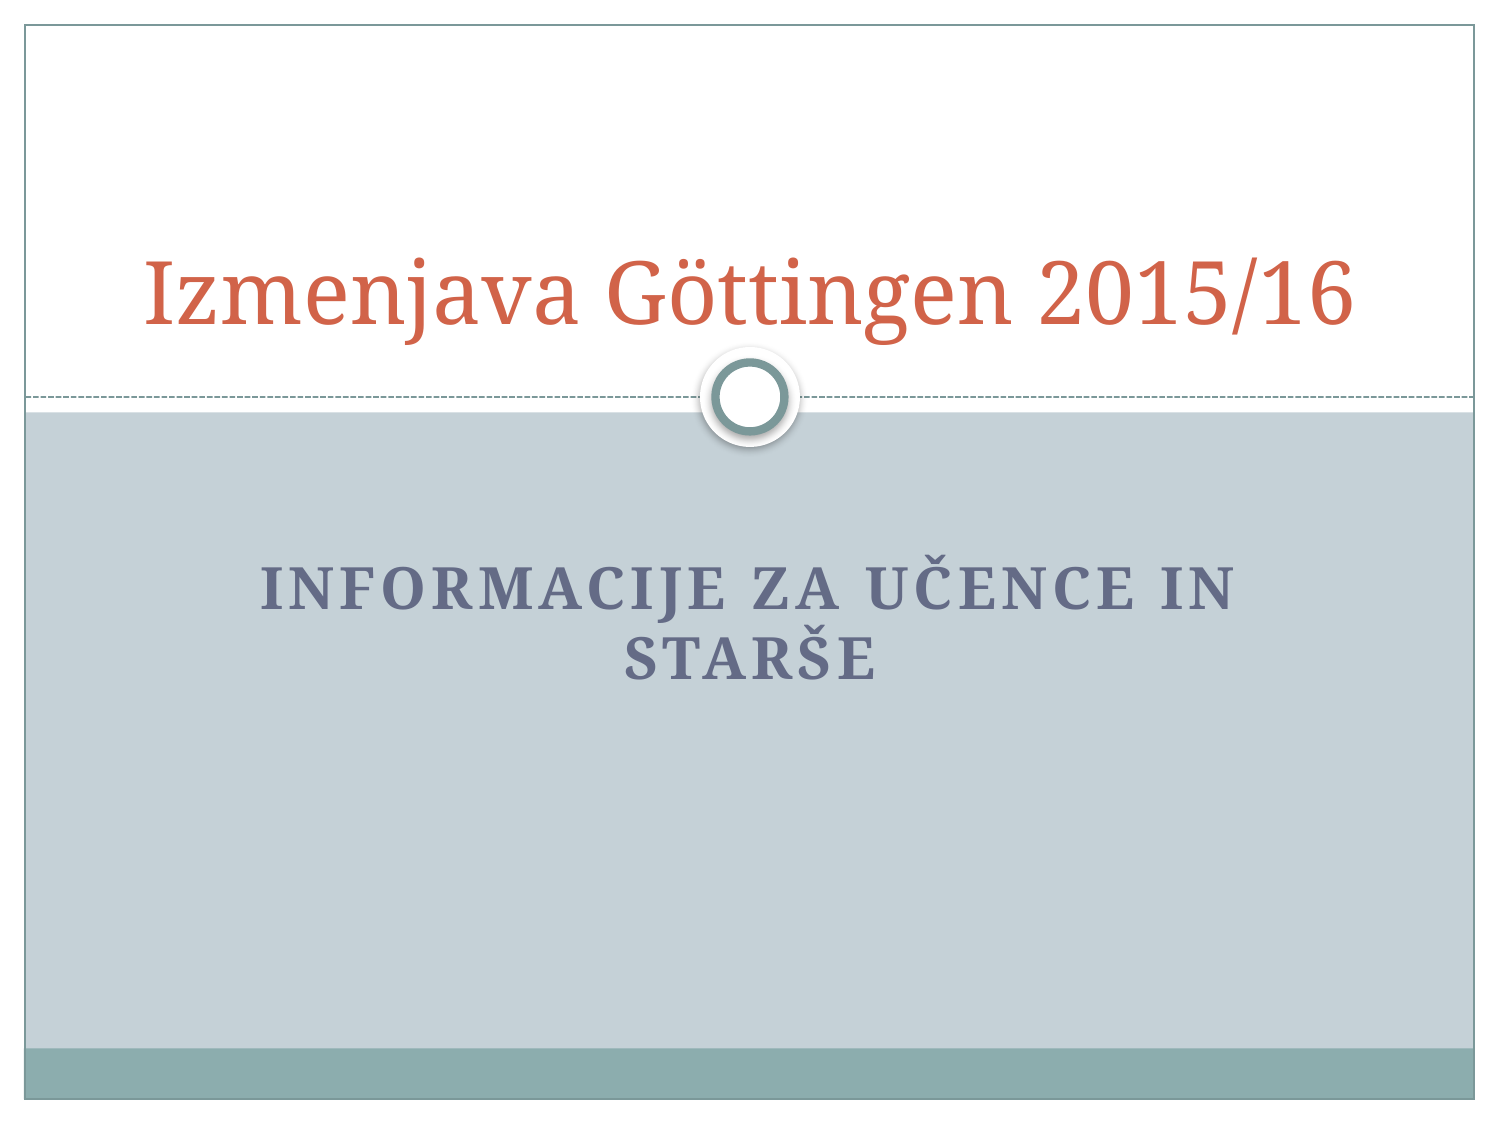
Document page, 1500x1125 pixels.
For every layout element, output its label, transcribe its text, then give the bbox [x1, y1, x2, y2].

title Izmenjava Göttingen 2015/16 [112, 62, 1388, 350]
subtitle Informacije za učence in starše [225, 462, 1275, 750]
